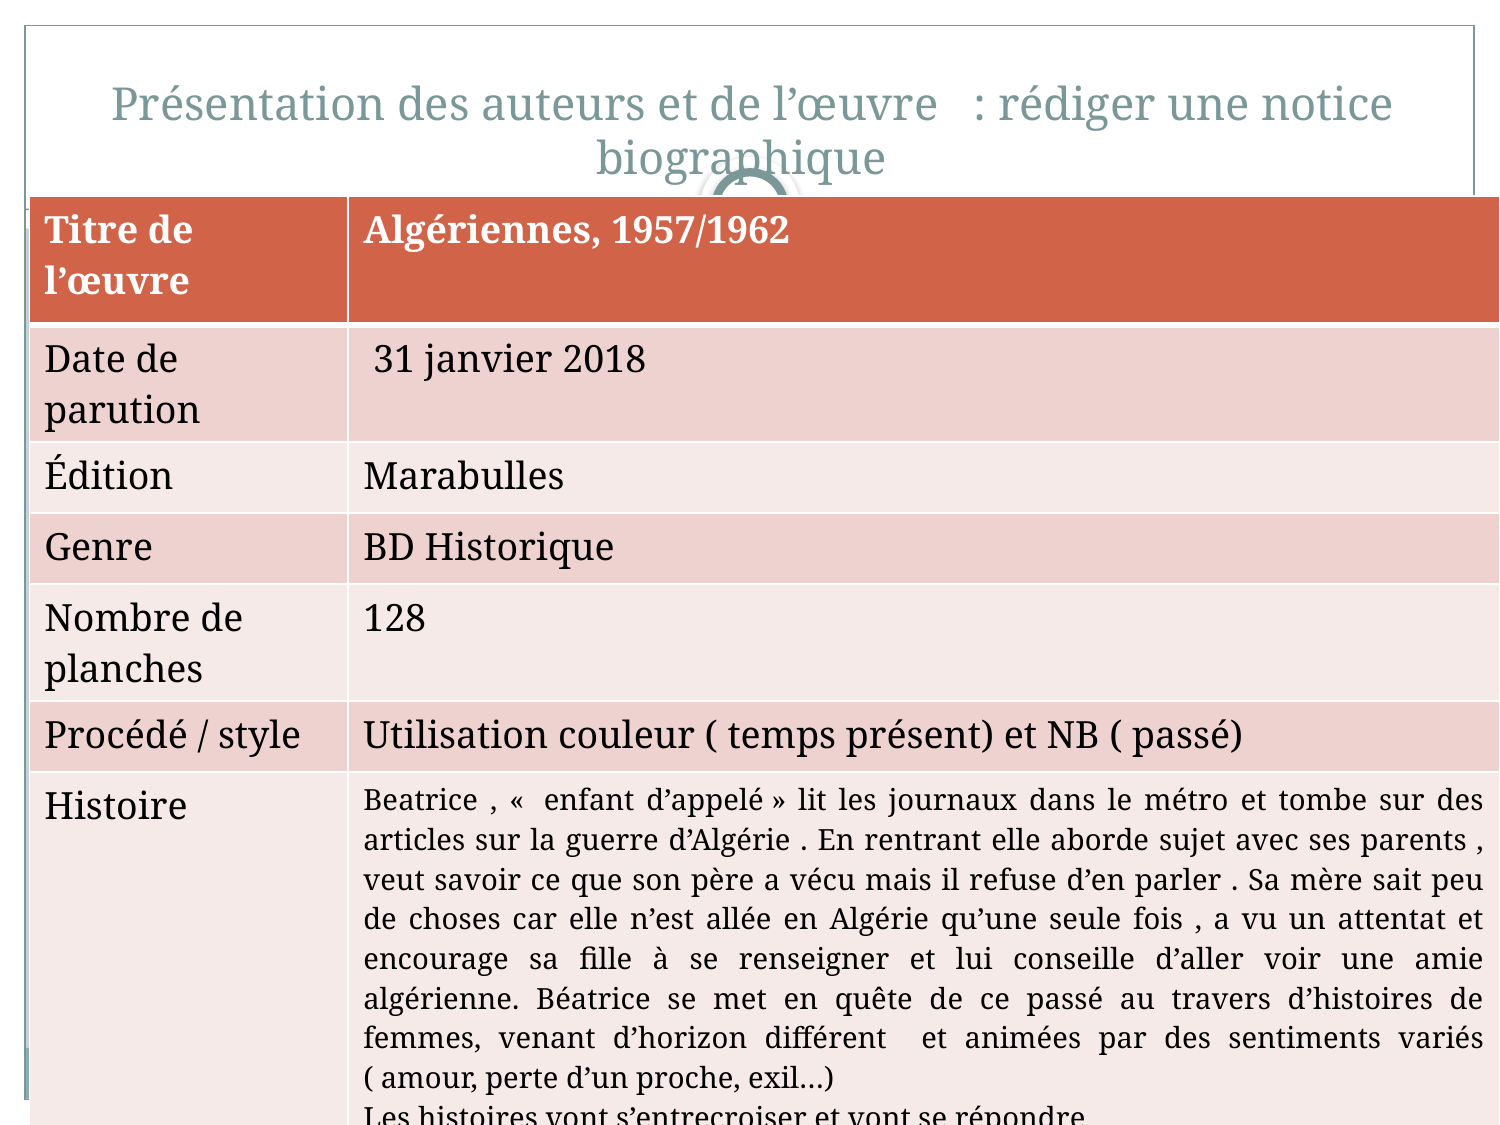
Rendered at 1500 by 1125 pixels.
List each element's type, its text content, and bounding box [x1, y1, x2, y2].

table_cell Date de parution [30, 328, 347, 441]
title Présentation des auteurs et de l’œuvre : rédiger une notice biographique [53, 66, 1454, 191]
table_header Titre de l’œuvre [30, 197, 347, 322]
table_cell 128 [349, 585, 1499, 700]
table_cell Marabulles [349, 443, 1499, 512]
table_cell 31 janvier 2018 [349, 328, 1499, 441]
table_cell Genre [30, 514, 347, 583]
table_cell Nombre de planches [30, 585, 347, 700]
table_cell Histoire [30, 773, 347, 1125]
table_cell Procédé / style [30, 702, 347, 771]
table_cell Édition [30, 443, 347, 512]
table_header Algériennes, 1957/1962 [349, 197, 1499, 322]
table_cell Utilisation couleur ( temps présent) et NB ( passé) [349, 702, 1499, 771]
table_cell BD Historique [349, 514, 1499, 583]
table_cell Beatrice , « enfant d’appelé » lit les journaux dans le métro et tombe sur des articles sur la guerre d’Algérie . En rentrant elle aborde sujet avec ses parents , veut savoir ce que son père a vécu mais il refuse d’en parler . Sa mère sait peu de choses car elle n’est allée en Algérie qu’une seule fois , a vu un attentat et encourage sa fille à se renseigner et lui conseille d’aller voir une amie algérienne. Béatrice se met en quête de ce passé au travers d’histoires de femmes, venant d’horizon différent et animées par des sentiments variés ( amour, perte d’un proche, exil…) Les histoires vont s’entrecroiser et vont se répondre …. [349, 773, 1499, 1125]
